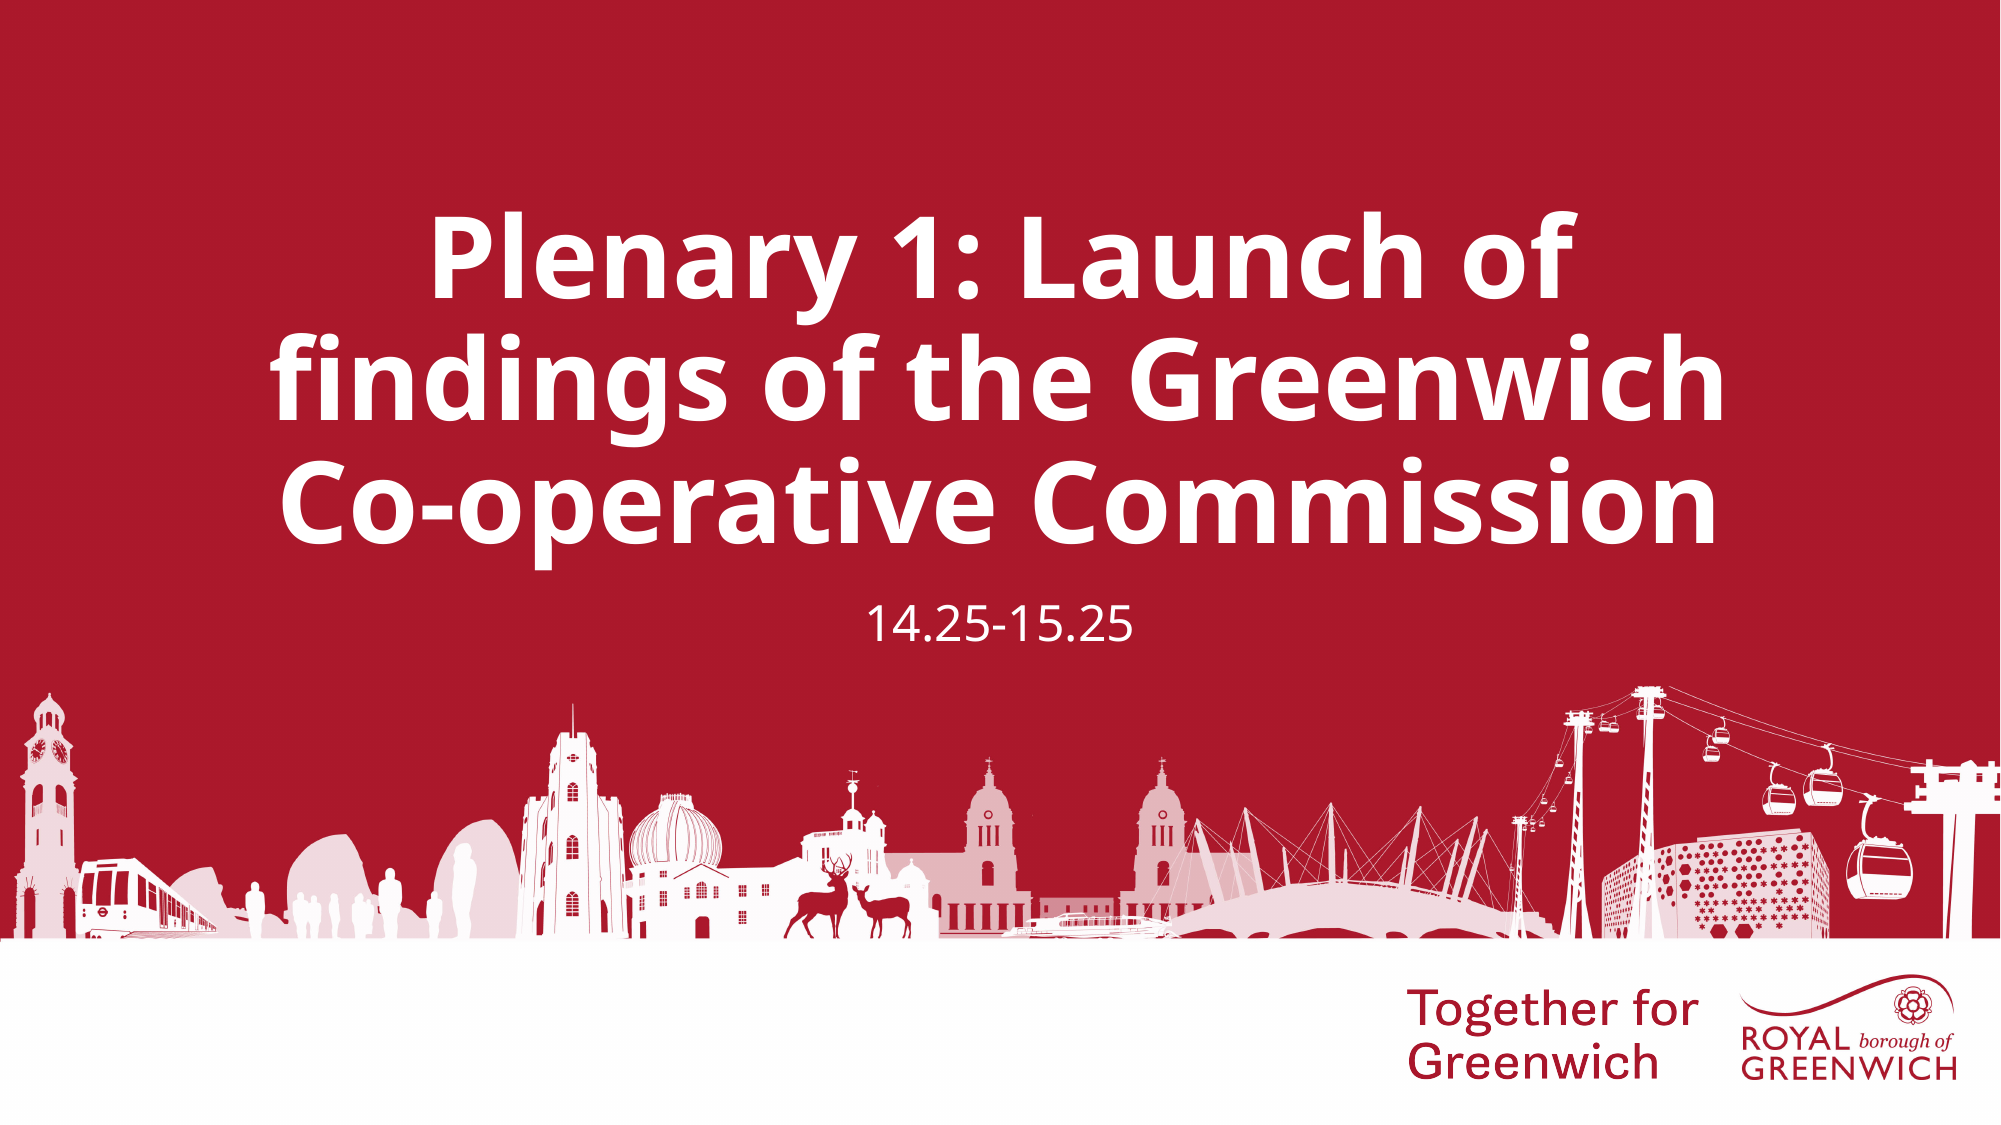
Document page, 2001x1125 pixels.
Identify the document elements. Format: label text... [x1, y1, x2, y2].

picture [0, 0, 2001, 1125]
title Plenary 1: Launch of findings of the Greenwich Co-operative Commission [249, 184, 1750, 576]
subtitle 14.25-15.25 [249, 590, 1750, 863]
